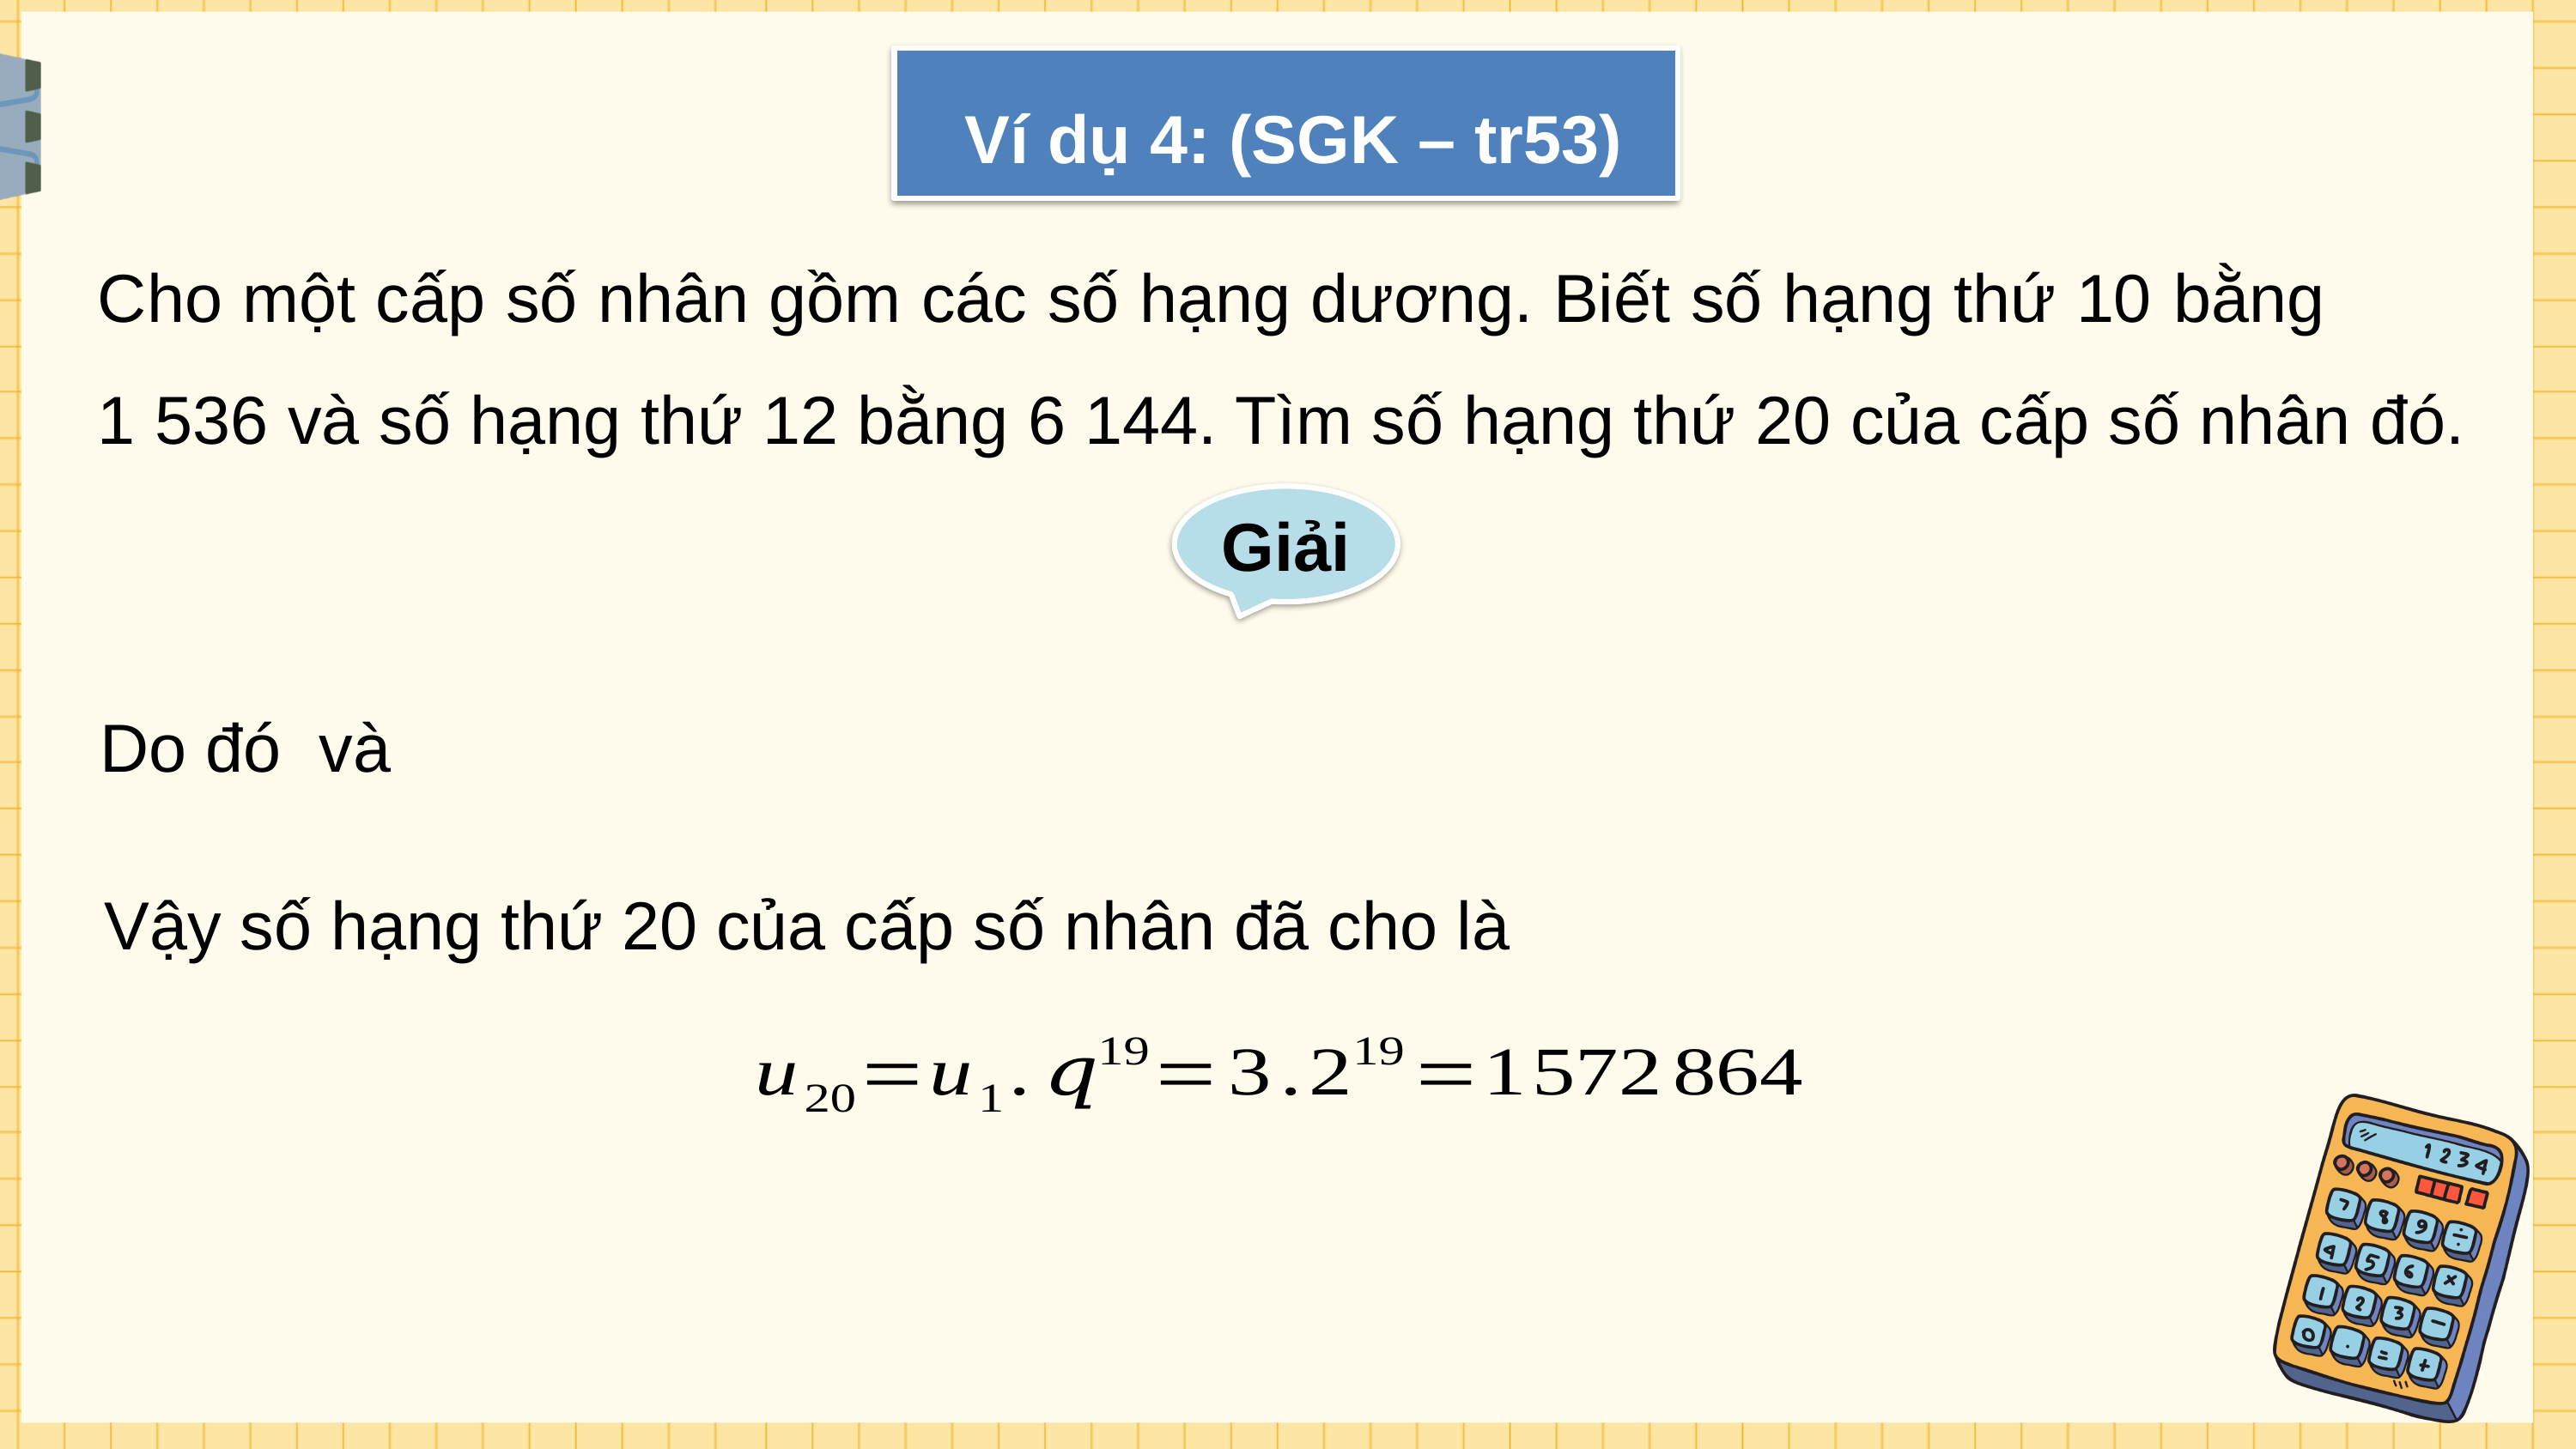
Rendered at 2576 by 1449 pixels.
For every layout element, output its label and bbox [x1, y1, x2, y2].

text_box [894, 48, 1679, 199]
picture [0, 0, 2576, 1449]
